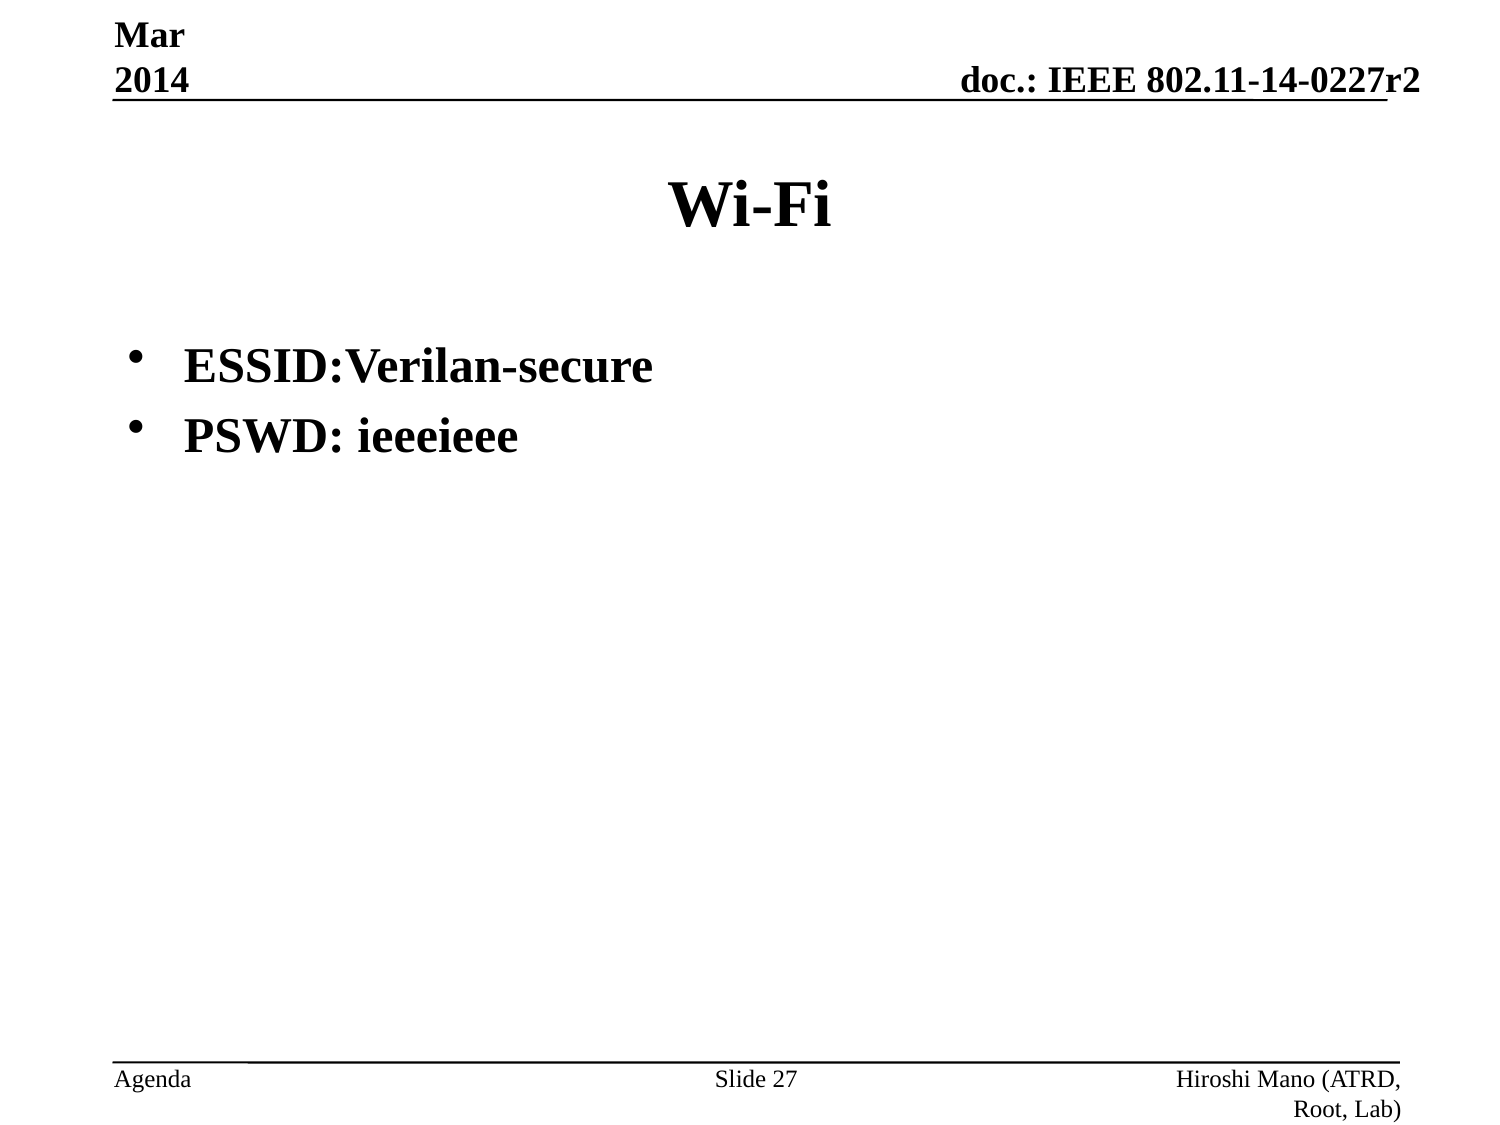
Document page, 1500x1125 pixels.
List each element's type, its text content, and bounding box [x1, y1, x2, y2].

slide_number Slide 27 [712, 1061, 800, 1093]
title Wi-Fi [112, 112, 1388, 288]
list ESSID:Verilan-secure PSWD: ieeeieee [112, 324, 1388, 1001]
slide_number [114, 54, 259, 101]
footer Hiroshi Mano (ATRD, Root, Lab) [1171, 1061, 1402, 1093]
